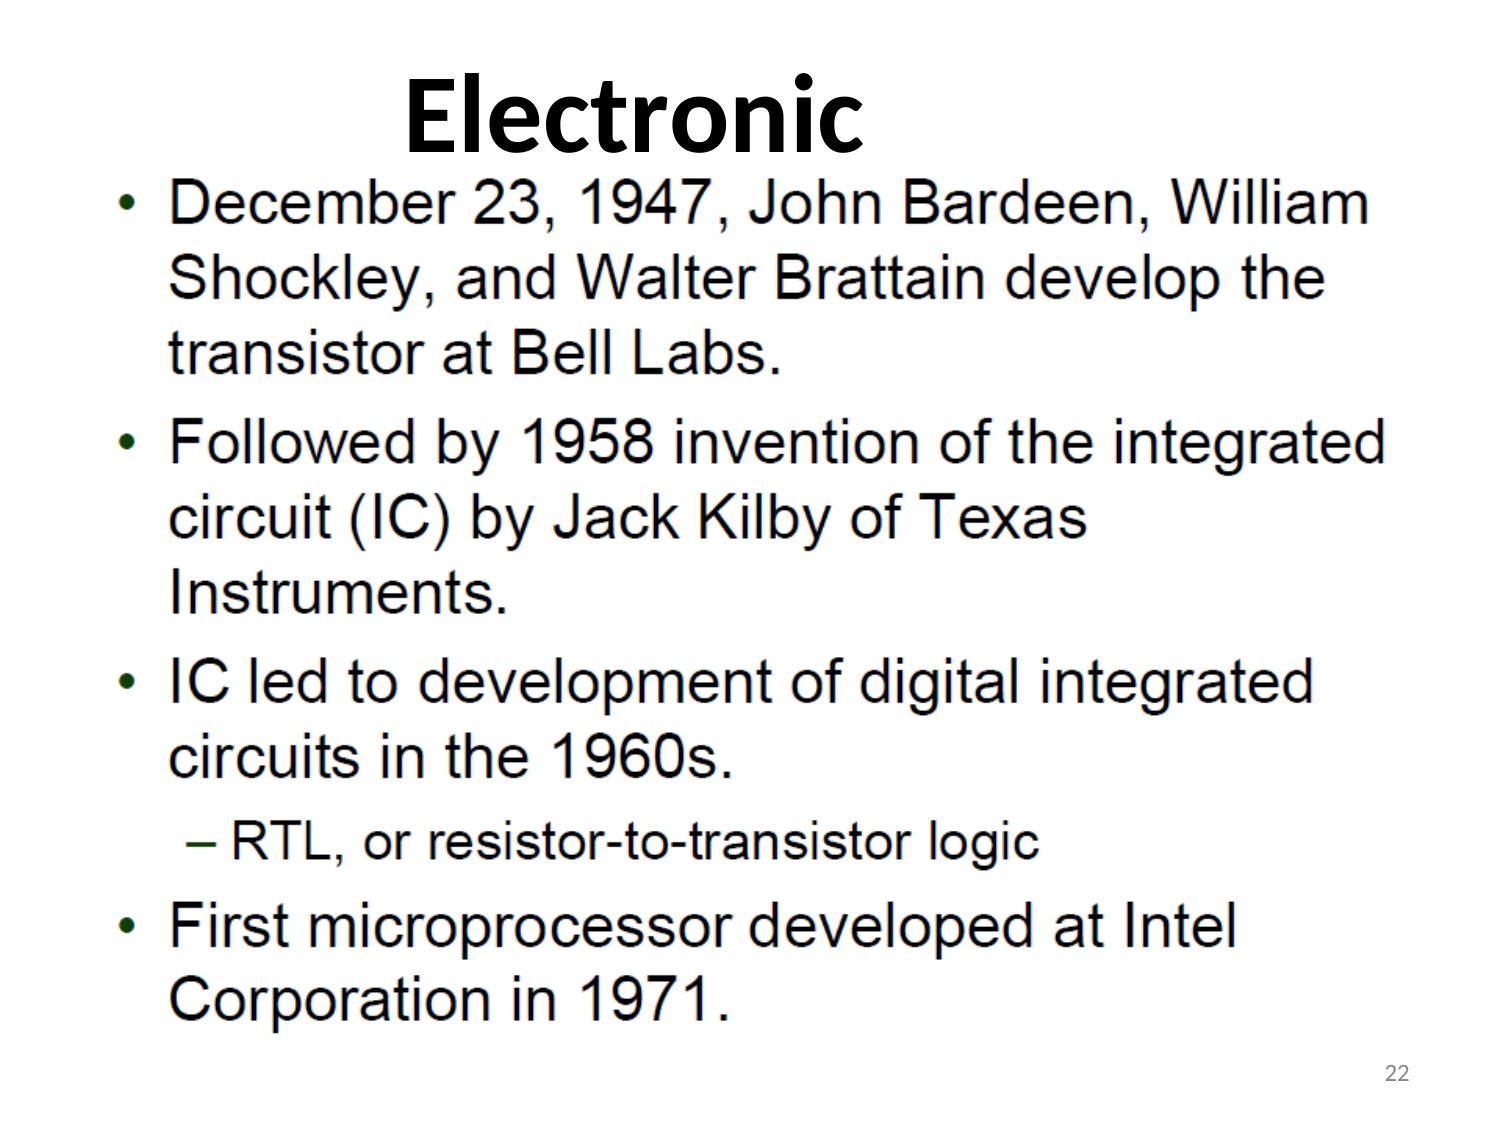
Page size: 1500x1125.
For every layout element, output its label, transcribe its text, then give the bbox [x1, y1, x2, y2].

slide_number 22 [1367, 1056, 1415, 1090]
text_box Electronic Age [401, 39, 1094, 174]
text_box [94, 174, 1397, 1035]
